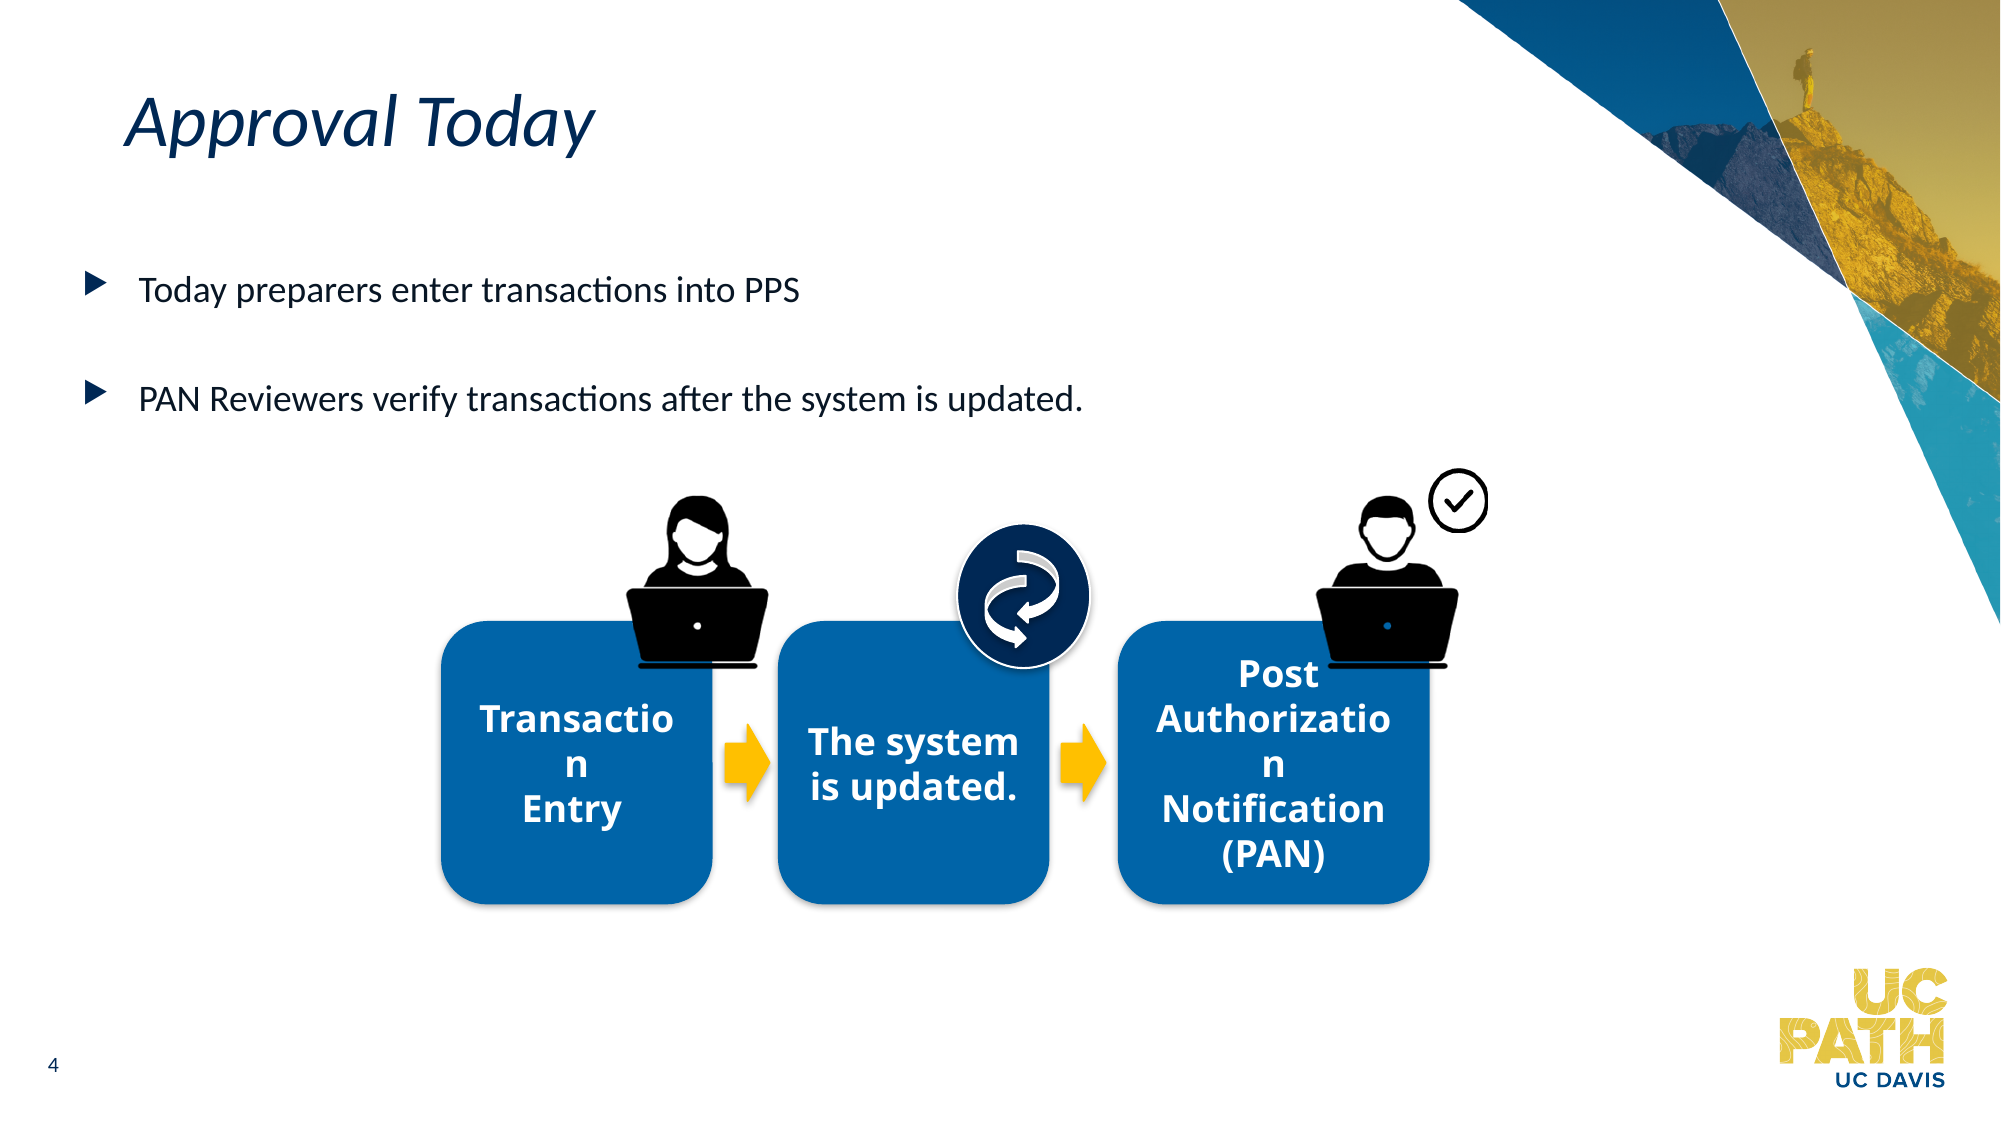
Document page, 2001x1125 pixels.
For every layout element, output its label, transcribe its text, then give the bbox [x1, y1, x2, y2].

picture [1775, 963, 1950, 1092]
picture [1449, 0, 2001, 885]
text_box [441, 467, 1488, 904]
title Approval Today [110, 64, 1521, 257]
list Today preparers enter transactions into PPS PAN Reviewers verify transactions after the system is updated. [67, 257, 1776, 1038]
